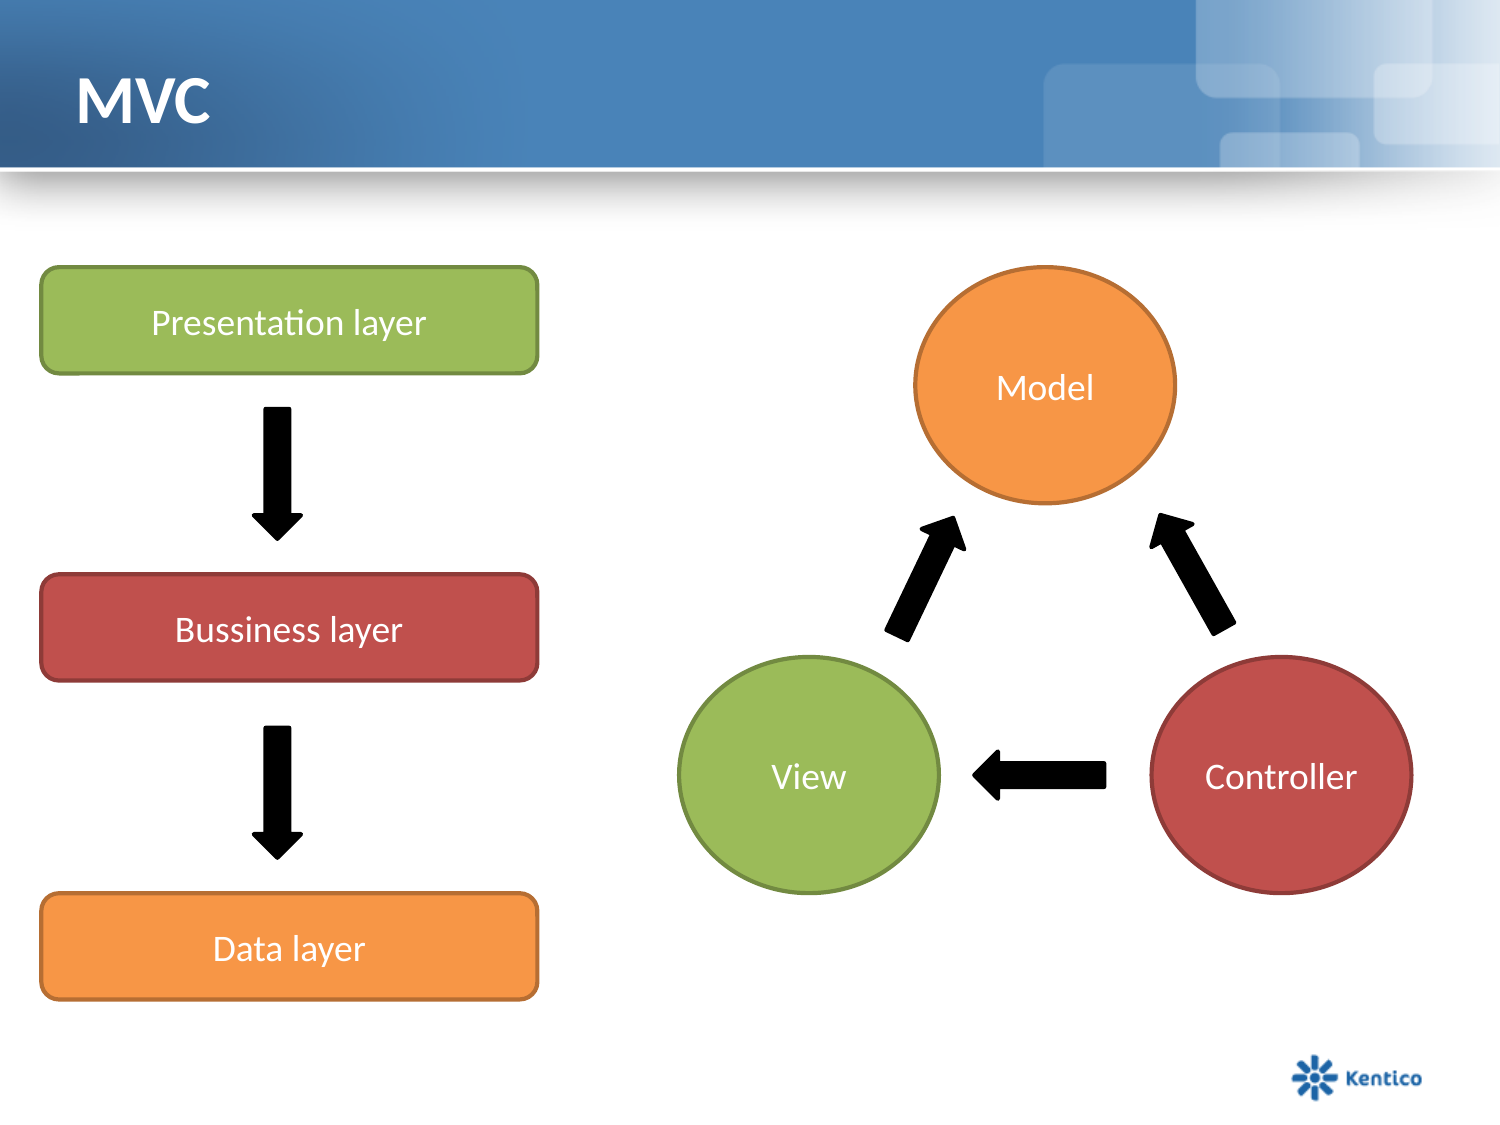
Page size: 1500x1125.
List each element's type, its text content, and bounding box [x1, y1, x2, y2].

title MVC [75, 54, 1425, 149]
text_box Presentation layer [39, 265, 540, 376]
text_box Data layer [39, 891, 540, 1002]
text_box Bussiness layer [39, 572, 540, 683]
text_box [884, 515, 967, 643]
text_box Model [913, 265, 1178, 506]
text_box [1149, 512, 1237, 637]
text_box Controller [1149, 654, 1414, 896]
text_box [972, 749, 1107, 801]
picture [0, 0, 1500, 1125]
text_box [251, 406, 303, 541]
text_box View [676, 654, 942, 896]
text_box [251, 725, 303, 860]
